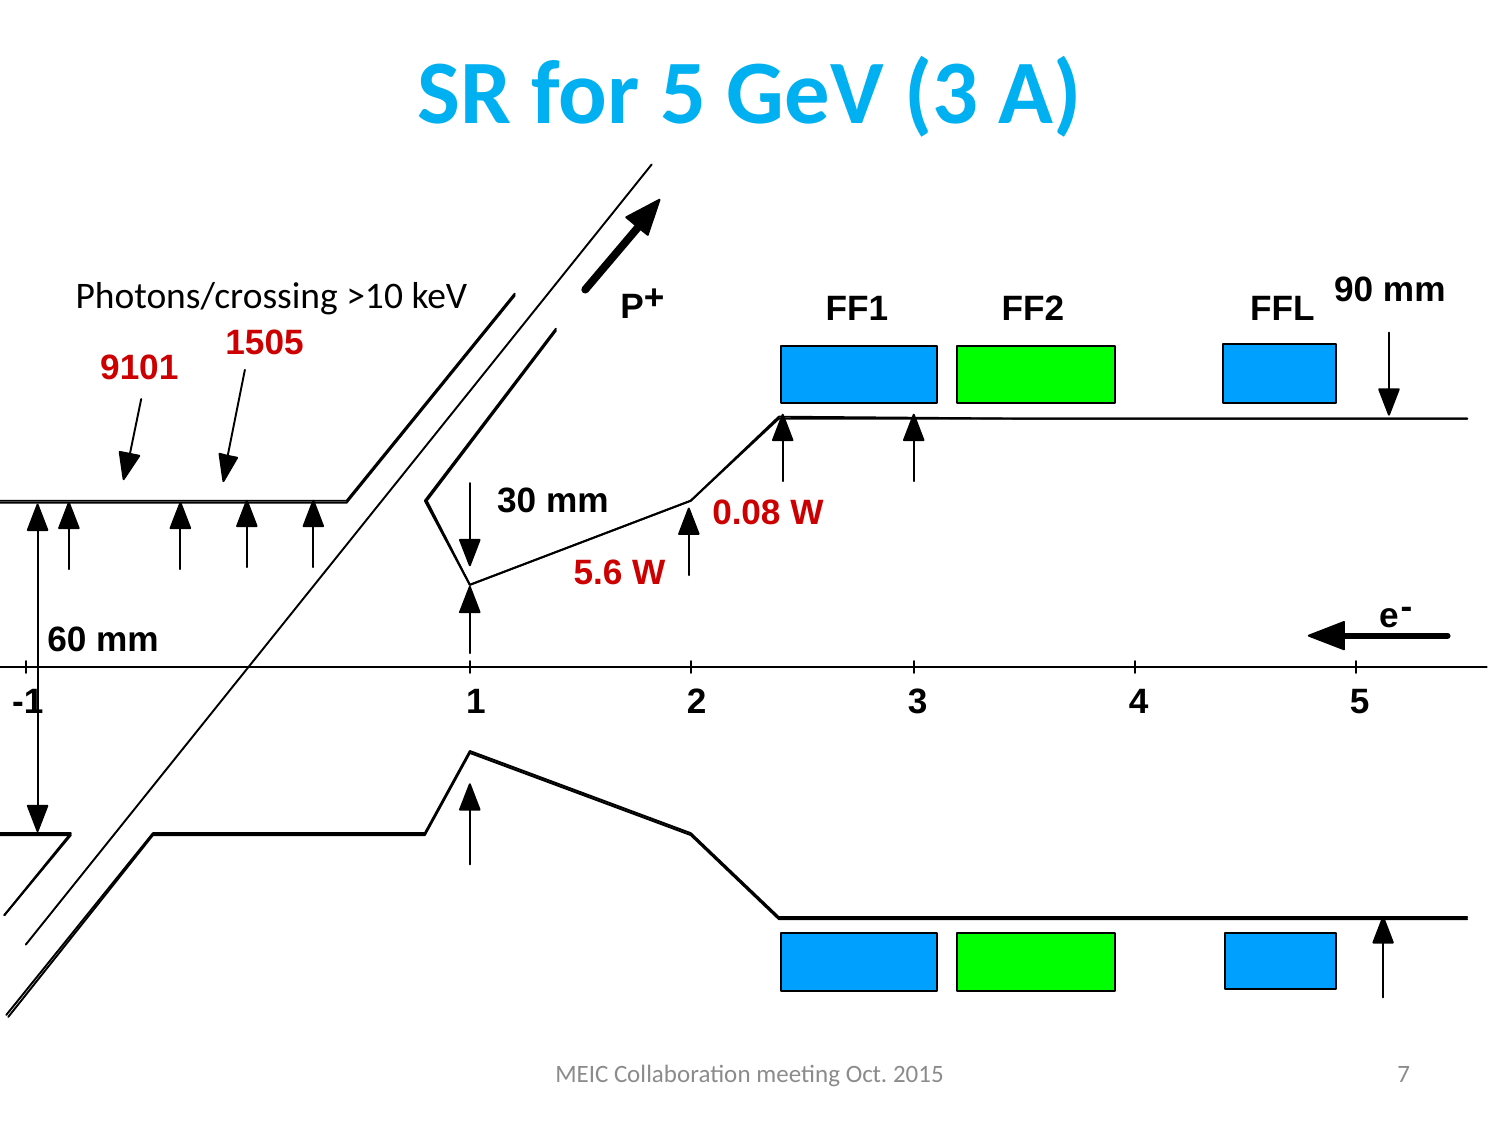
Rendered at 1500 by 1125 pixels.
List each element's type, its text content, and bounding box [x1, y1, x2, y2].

footer MEIC Collaboration meeting Oct. 2015 [512, 1042, 988, 1103]
title SR for 5 GeV (3 A) [75, 24, 1425, 150]
slide_number 7 [1074, 1042, 1425, 1103]
picture [0, 162, 1495, 1031]
